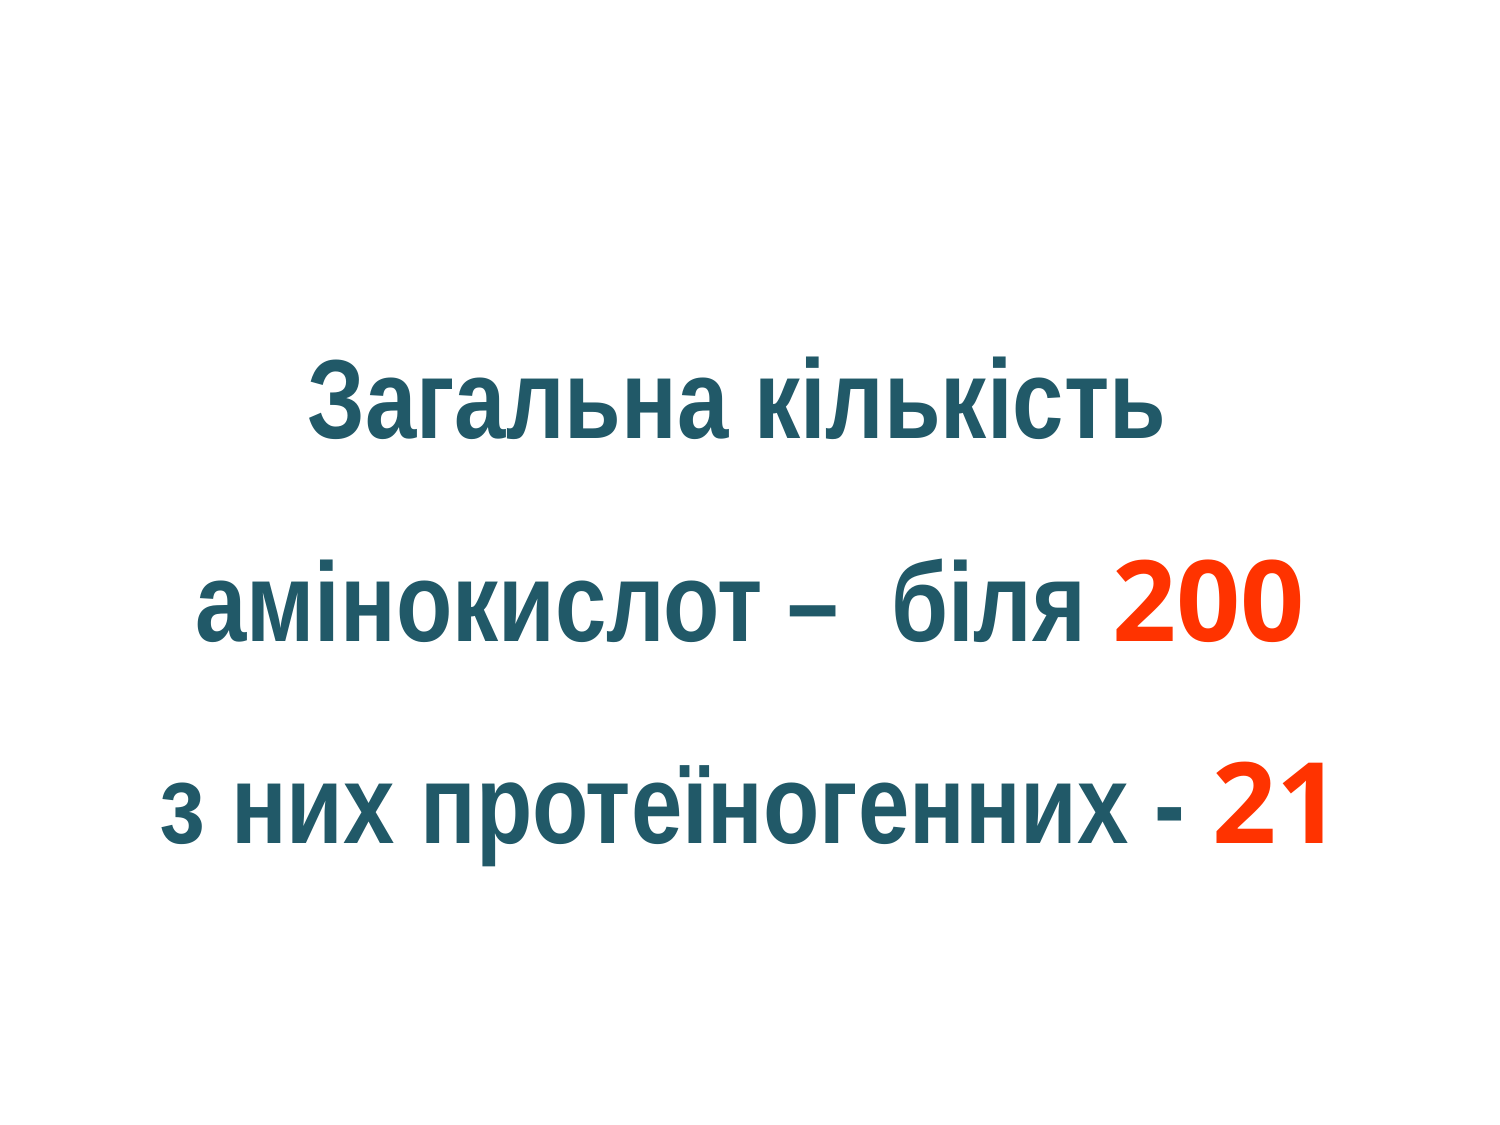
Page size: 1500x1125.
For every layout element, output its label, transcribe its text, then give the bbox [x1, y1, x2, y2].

title Загальна кількість амінокислот – біля 200 з них протеїногенних - 21 [75, 468, 1425, 657]
